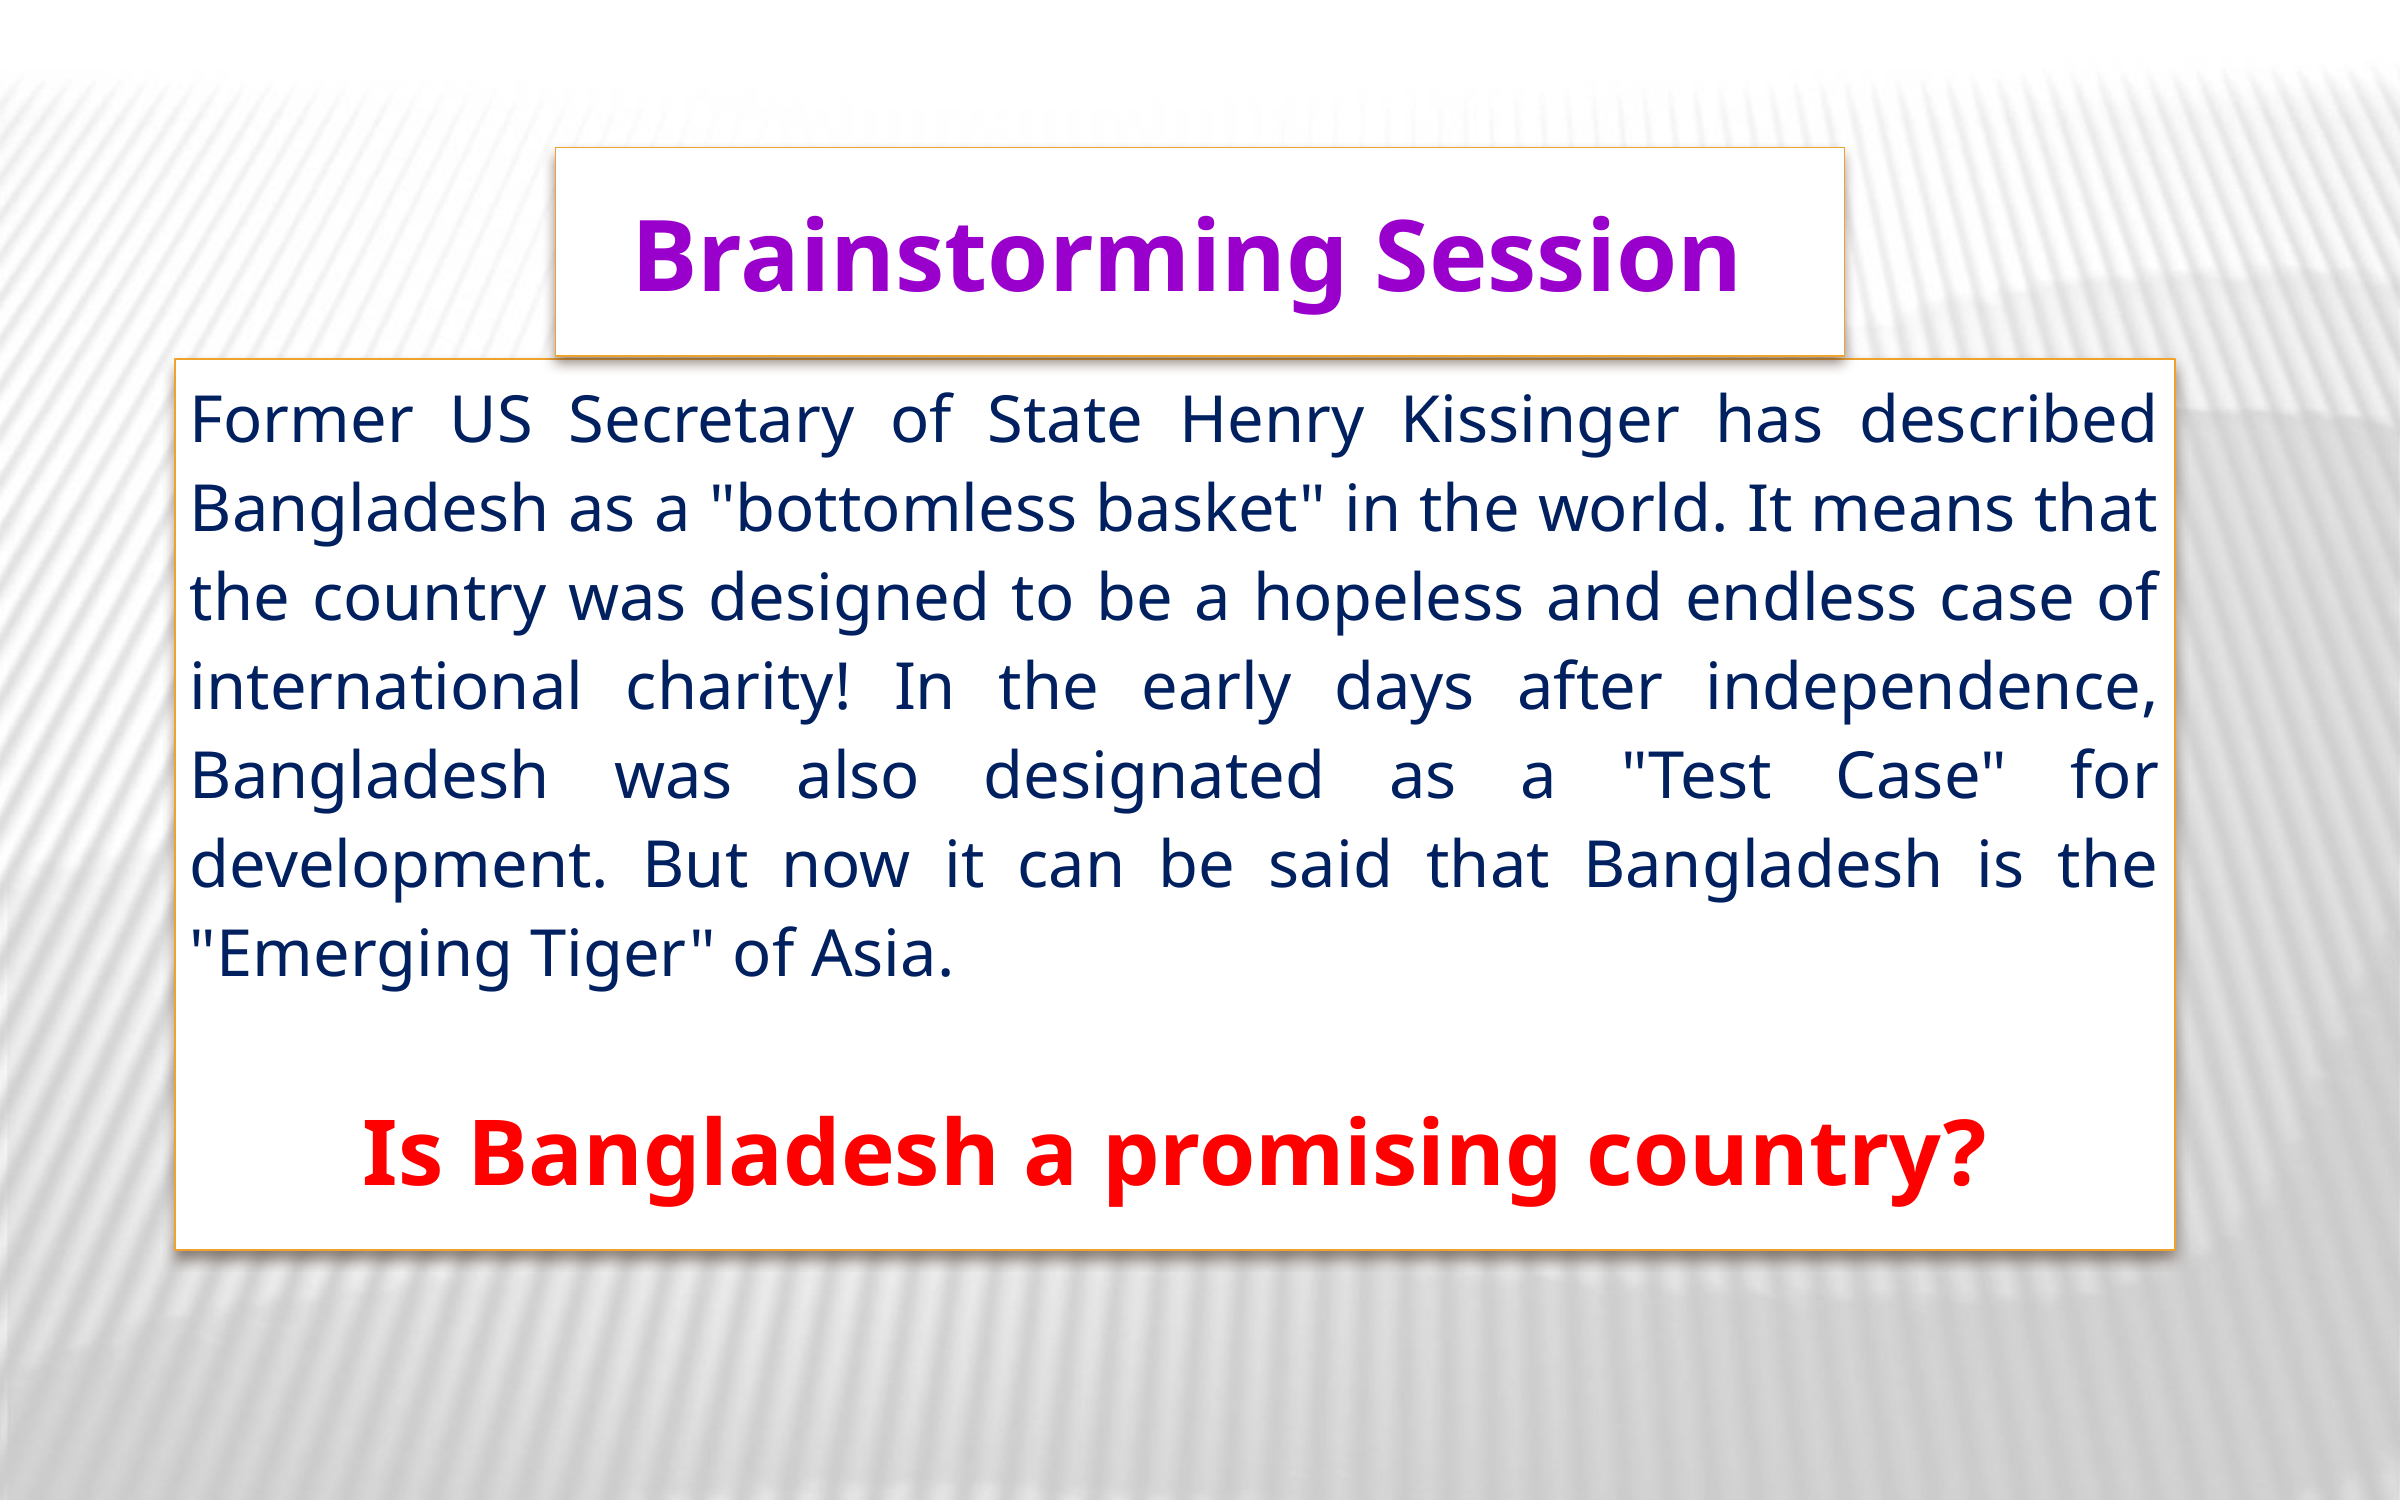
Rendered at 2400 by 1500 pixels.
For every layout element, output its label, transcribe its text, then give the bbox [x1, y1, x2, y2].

text_box Former US Secretary of State Henry Kissinger has described Bangladesh as a "bottomless basket" in the world. It means that the country was designed to be a hopeless and endless case of international charity! In the early days after independence, Bangladesh was also designated as a "Test Case" for development. But now it can be said that Bangladesh is the "Emerging Tiger" of Asia. Is Bangladesh a promising country? [174, 358, 2176, 1251]
text_box Brainstorming Session [555, 147, 1845, 357]
